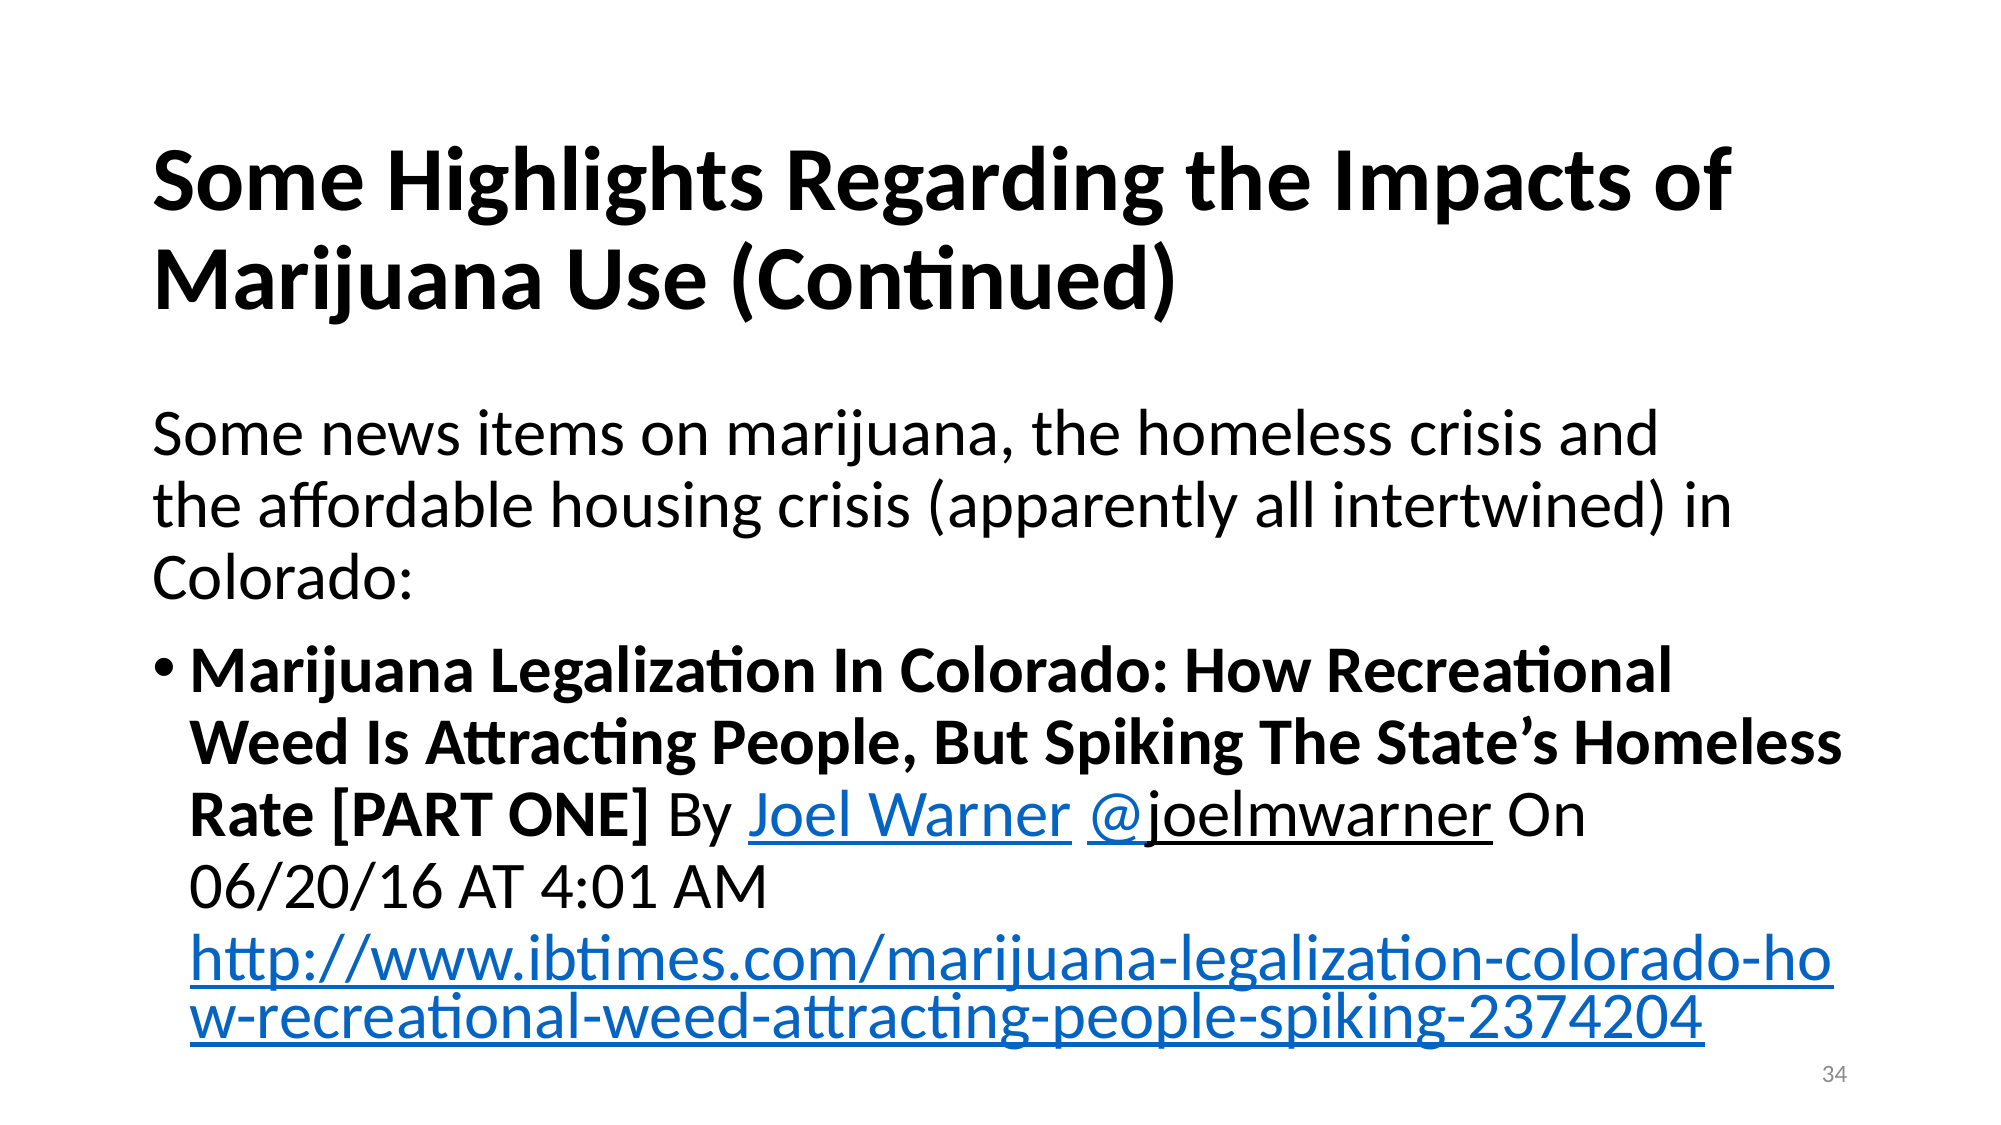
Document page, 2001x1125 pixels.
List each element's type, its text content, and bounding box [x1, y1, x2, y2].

title Some Highlights Regarding the Impacts of Marijuana Use (Continued) [137, 121, 1863, 299]
list Some news items on marijuana, the homeless crisis and the affordable housing crisis (apparently all intertwined) in Colorado: Marijuana Legalization In Colorado: How Recreational Weed Is Attracting People, But Spiking The State’s Homeless Rate [PART ONE] By Joel Warner @joelmwarner On 06/20/16 AT 4:01 AM http://www.ibtimes.com/marijuana-legalization-colorado-how-recreational-weed-attracting-people-spiking-2374204 [137, 299, 1863, 1014]
slide_number 34 [1412, 1042, 1863, 1103]
